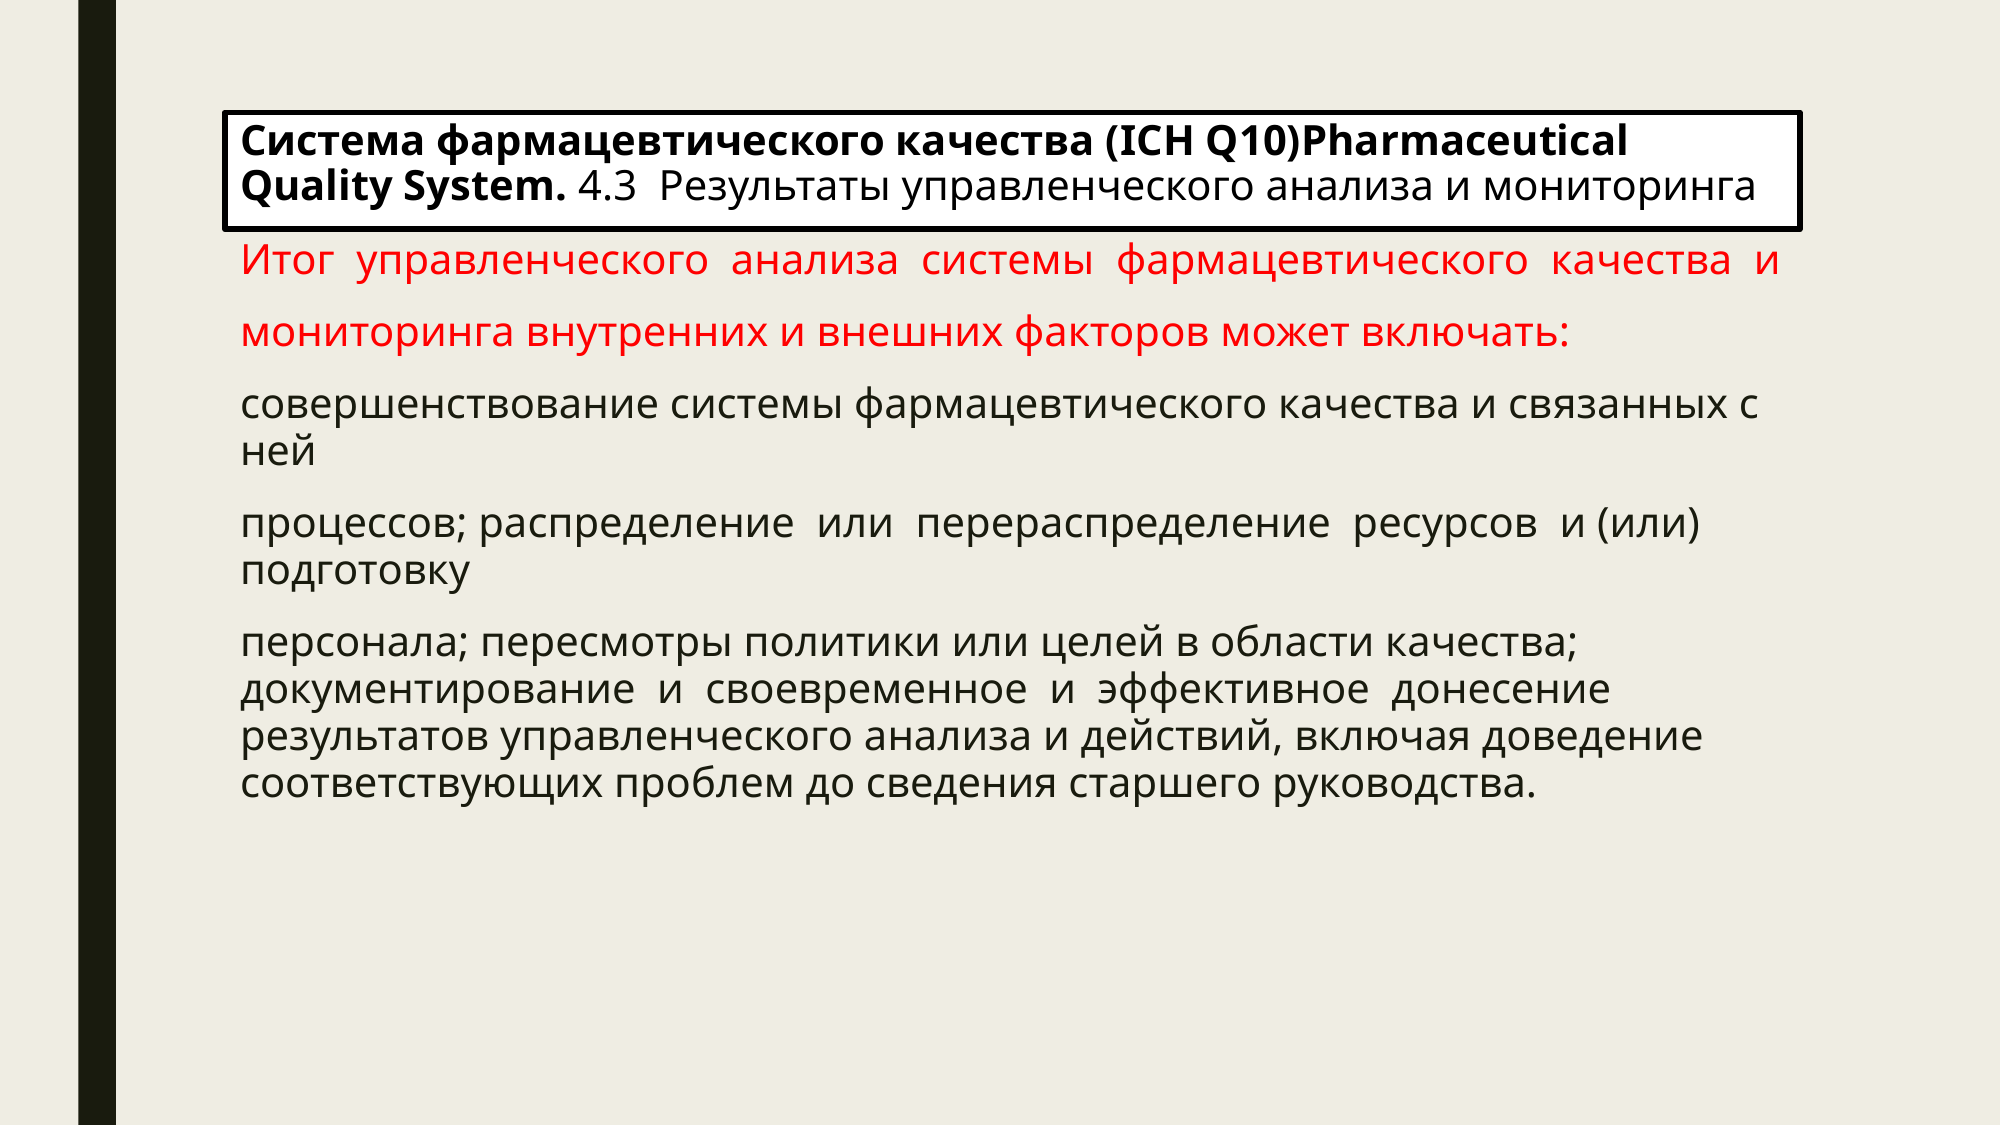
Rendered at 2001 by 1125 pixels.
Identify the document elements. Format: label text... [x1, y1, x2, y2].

title Система фармацевтического качества (ICH Q10)Pharmaceutical Quality System. 4.3 Результаты управленческого анализа и мониторинга [222, 110, 1803, 232]
list Итог управленческого анализа системы фармацевтического качества и мониторинга внутренних и внешних факторов может включать: совершенствование системы фармацевтического качества и связанных с ней процессов; распределение или перераспределение ресурсов и (или) подготовку персонала; пересмотры политики или целей в области качества; документирование и своевременное и эффективное донесение результатов управленческого анализа и действий, включая доведение соответствующих проблем до сведения старшего руководства. [225, 229, 1800, 1040]
